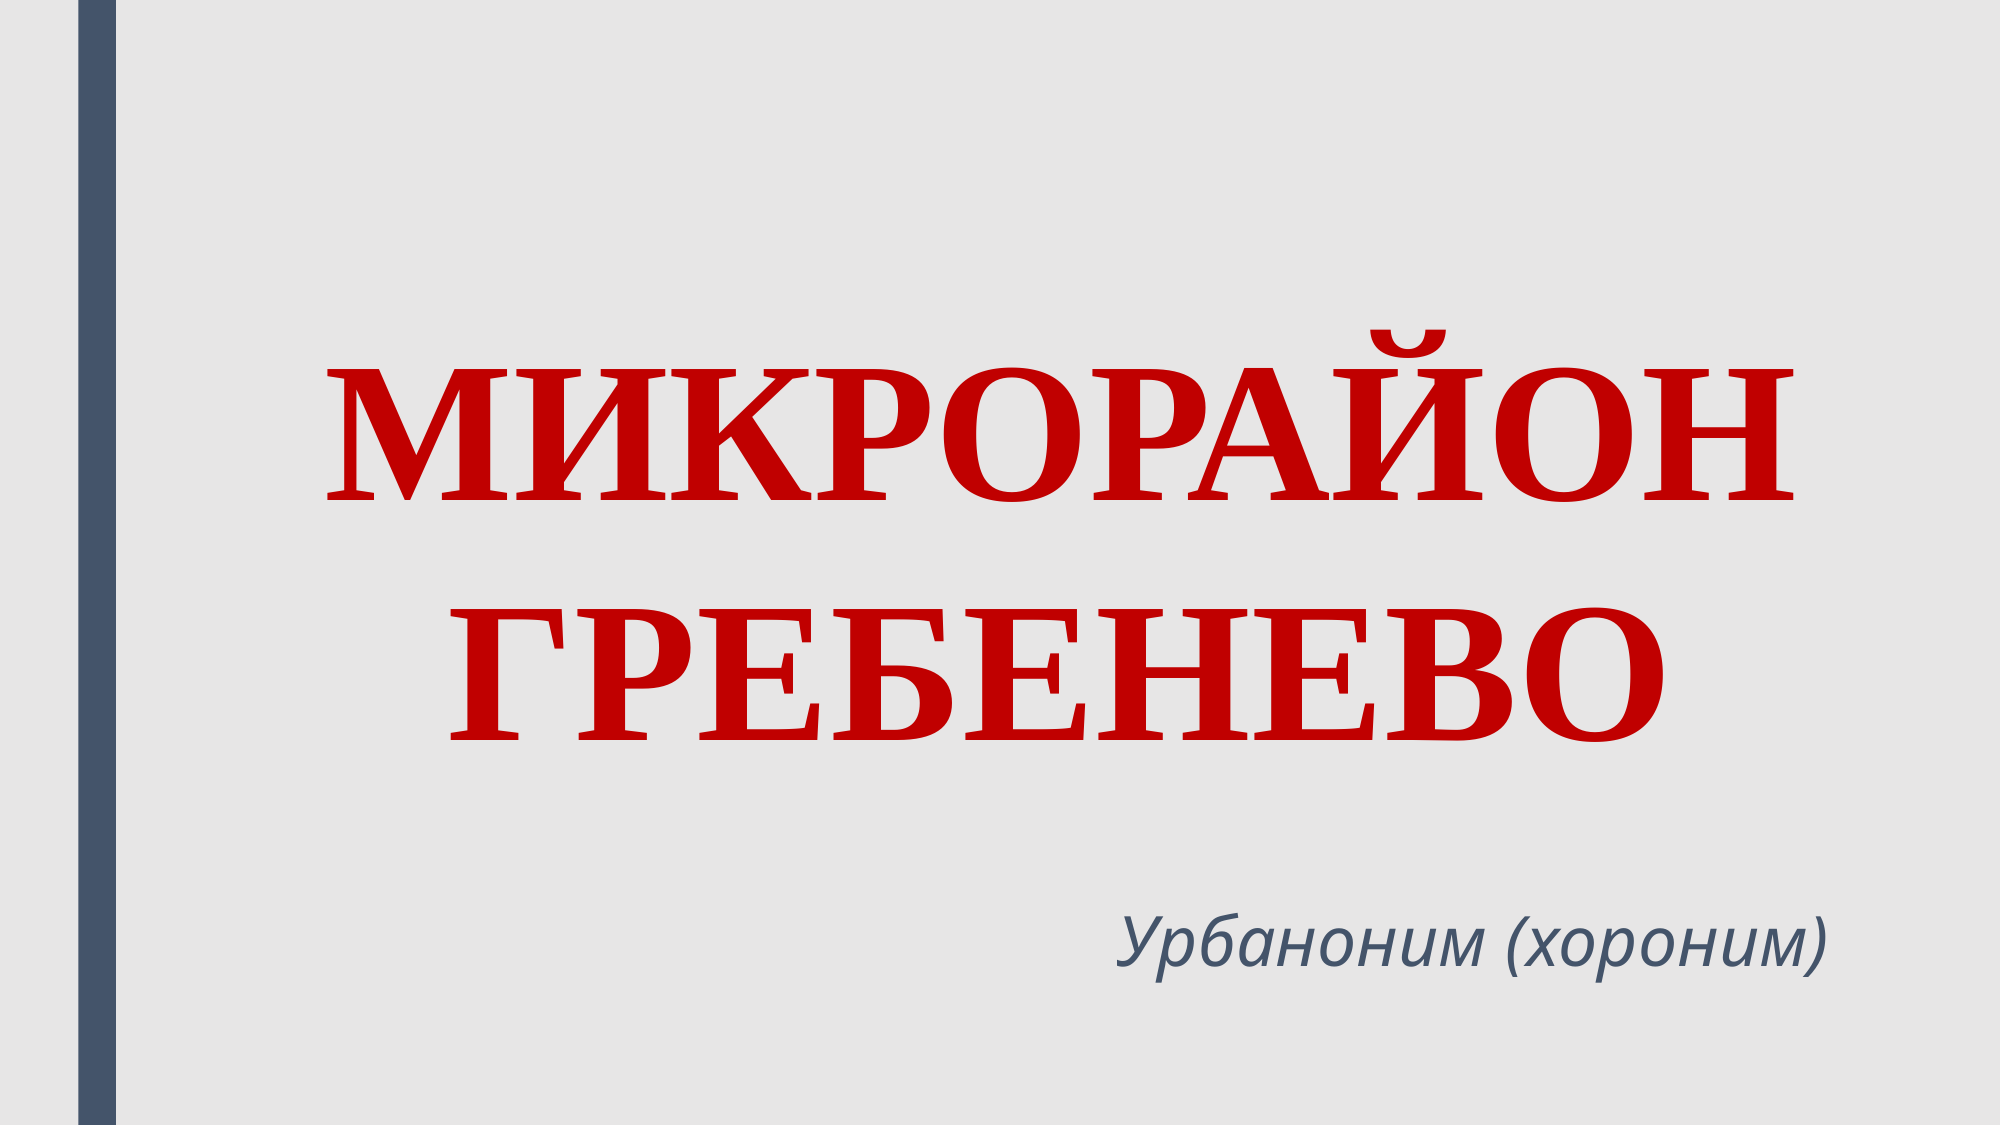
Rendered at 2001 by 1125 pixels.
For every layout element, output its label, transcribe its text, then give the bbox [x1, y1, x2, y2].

text_box МИКРОРАЙОН ГРЕБЕНЕВО [261, 292, 1861, 788]
title Урбаноним (хороним) [1102, 898, 1942, 1031]
